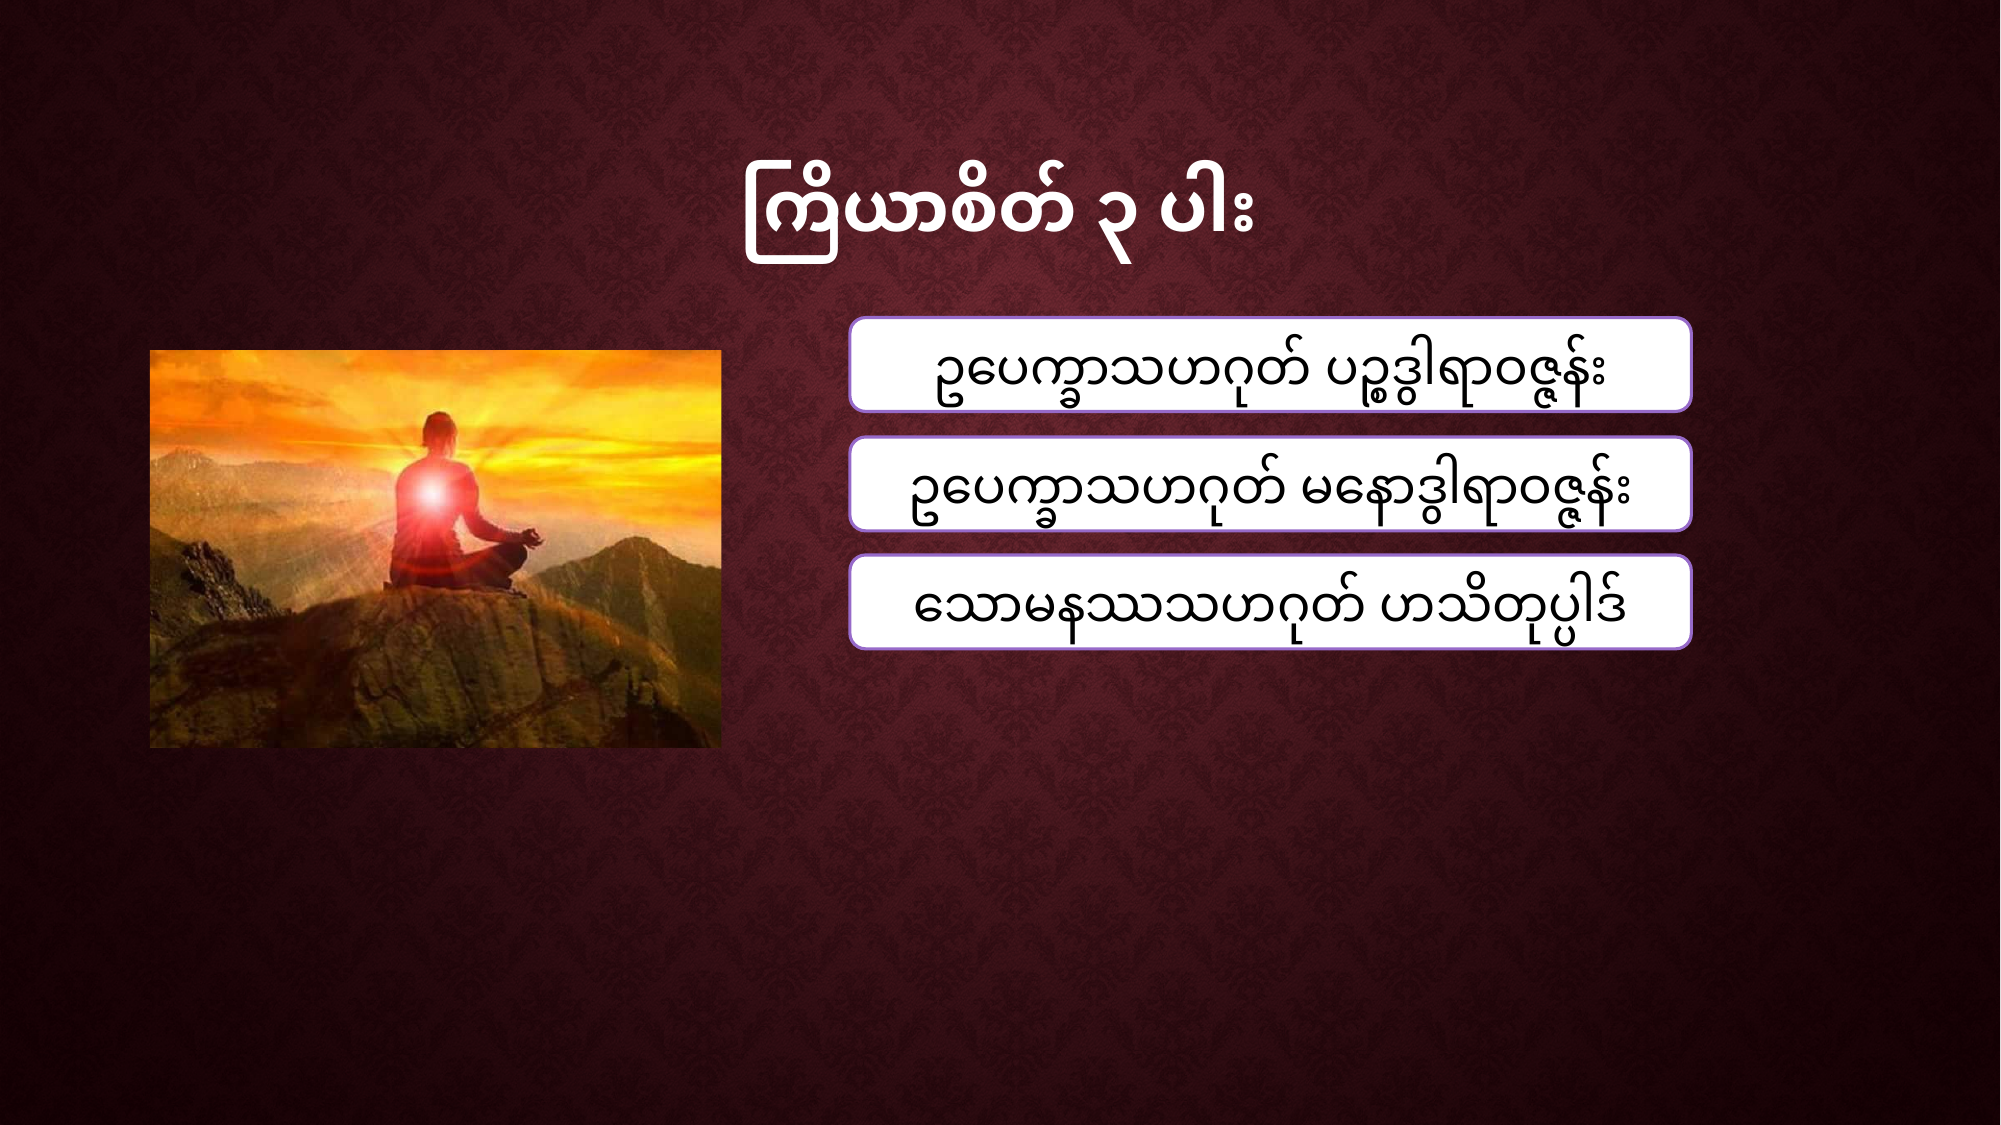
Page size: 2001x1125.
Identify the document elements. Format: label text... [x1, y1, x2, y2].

text_box သောမနဿသဟဂုတ် ဟသိတုပ္ပါဒ် [848, 553, 1693, 651]
title ကြိယာစိတ် ၃ ပါး [149, 99, 1849, 318]
text_box ဥပေက္ခာသဟဂုတ် ပဉ္စဒွါရာဝဇ္ဇန်း [848, 315, 1693, 414]
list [149, 349, 722, 748]
text_box ဥပေက္ခာသဟဂုတ် မနောဒွါရာဝဇ္ဇန်း [848, 435, 1693, 533]
